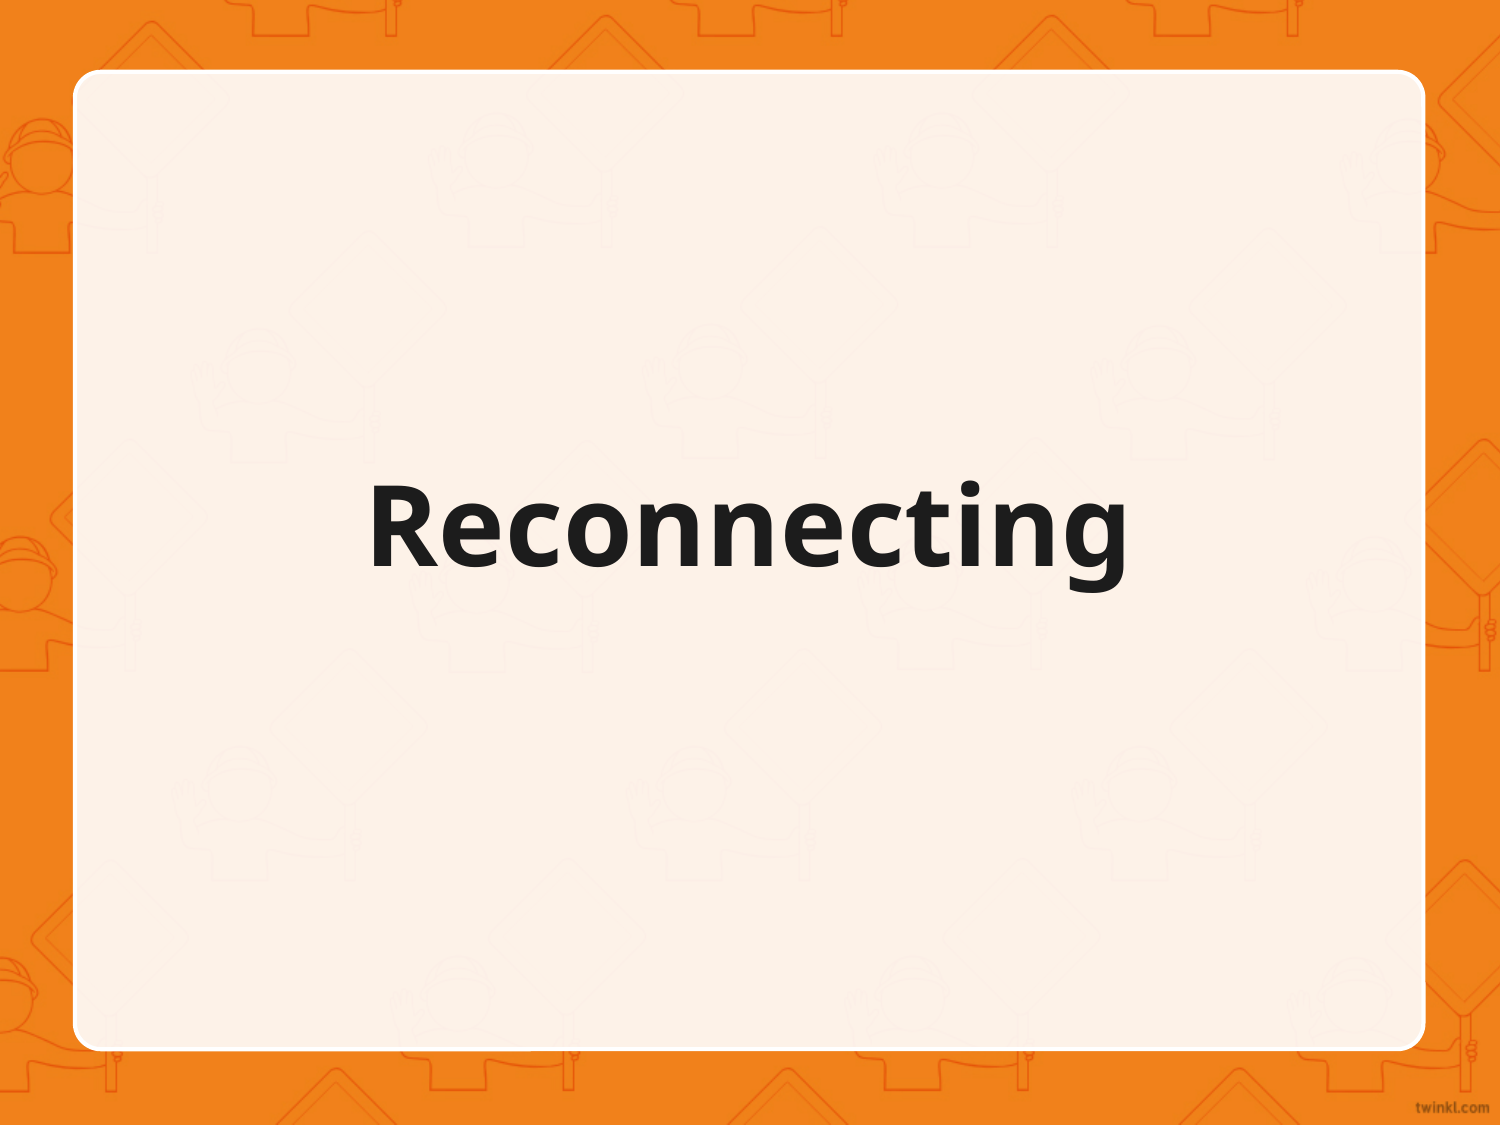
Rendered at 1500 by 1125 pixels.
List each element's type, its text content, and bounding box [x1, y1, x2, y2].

title Reconnecting [73, 70, 1426, 990]
picture [0, 0, 1500, 1125]
